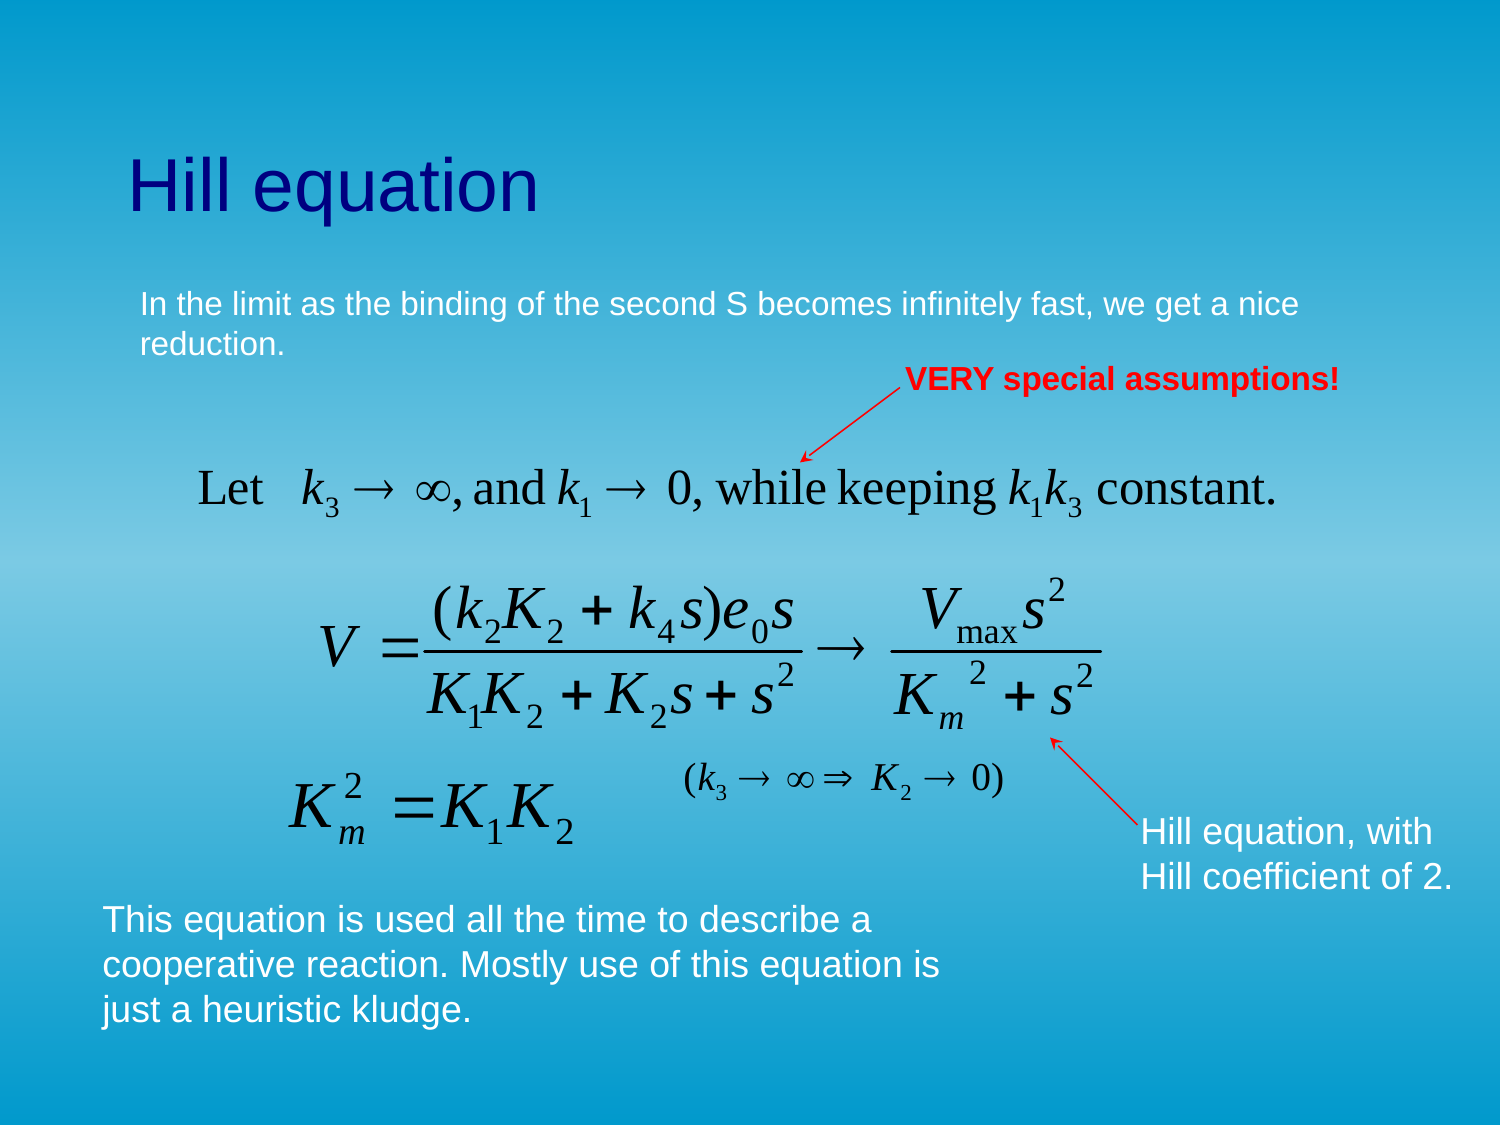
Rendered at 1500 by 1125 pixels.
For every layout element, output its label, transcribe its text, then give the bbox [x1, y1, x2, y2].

title Hill equation [112, 87, 1388, 276]
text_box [277, 756, 585, 861]
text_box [677, 751, 1011, 811]
text_box In the limit as the binding of the second S becomes infinitely fast, we get a nice reduction. [125, 274, 1375, 370]
text_box Hill equation, with Hill coefficient of 2. [1125, 799, 1469, 905]
text_box VERY special assumptions! [890, 349, 1356, 405]
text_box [189, 453, 1286, 531]
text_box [312, 564, 1107, 738]
text_box This equation is used all the time to describe a cooperative reaction. Mostly use of this equation is just a heuristic kludge. [87, 887, 1013, 1038]
